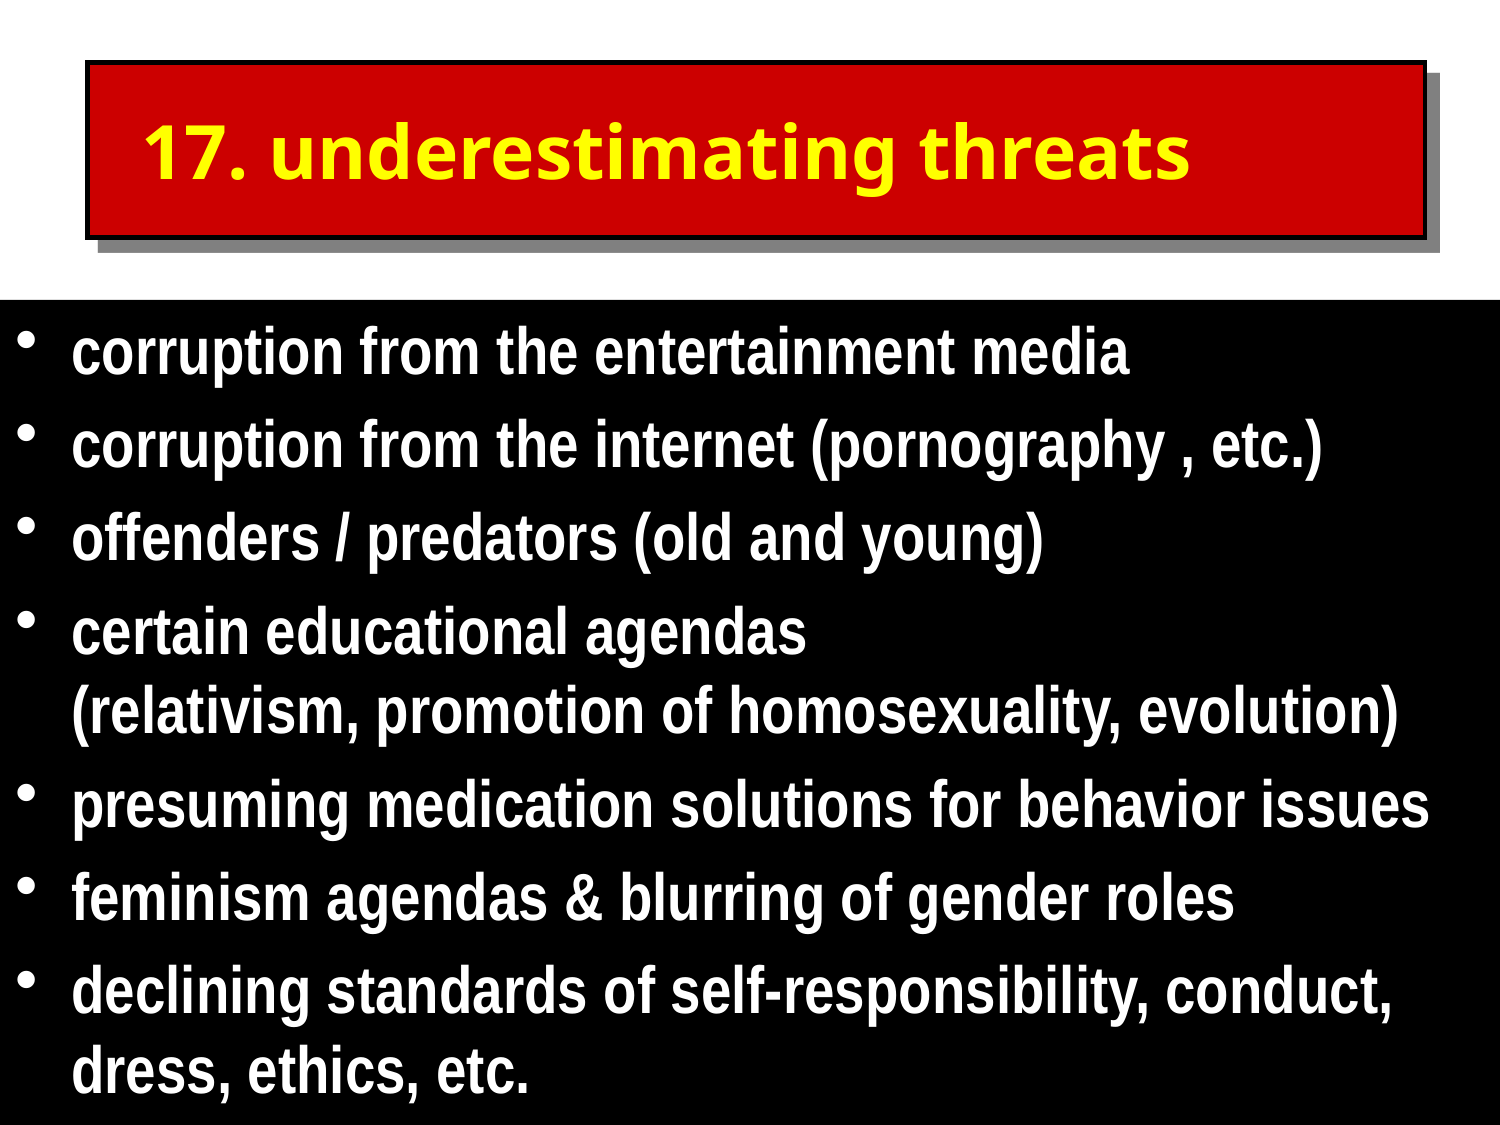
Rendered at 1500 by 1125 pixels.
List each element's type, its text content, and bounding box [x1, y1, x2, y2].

list corruption from the entertainment media corruption from the internet (pornography , etc.) offenders / predators (old and young) certain educational agendas (relativism, promotion of homosexuality, evolution) presuming medication solutions for behavior issues feminism agendas & blurring of gender roles declining standards of self-responsibility, conduct, dress, ethics, etc. [0, 299, 1500, 1125]
title 17. underestimating threats [87, 62, 1426, 238]
